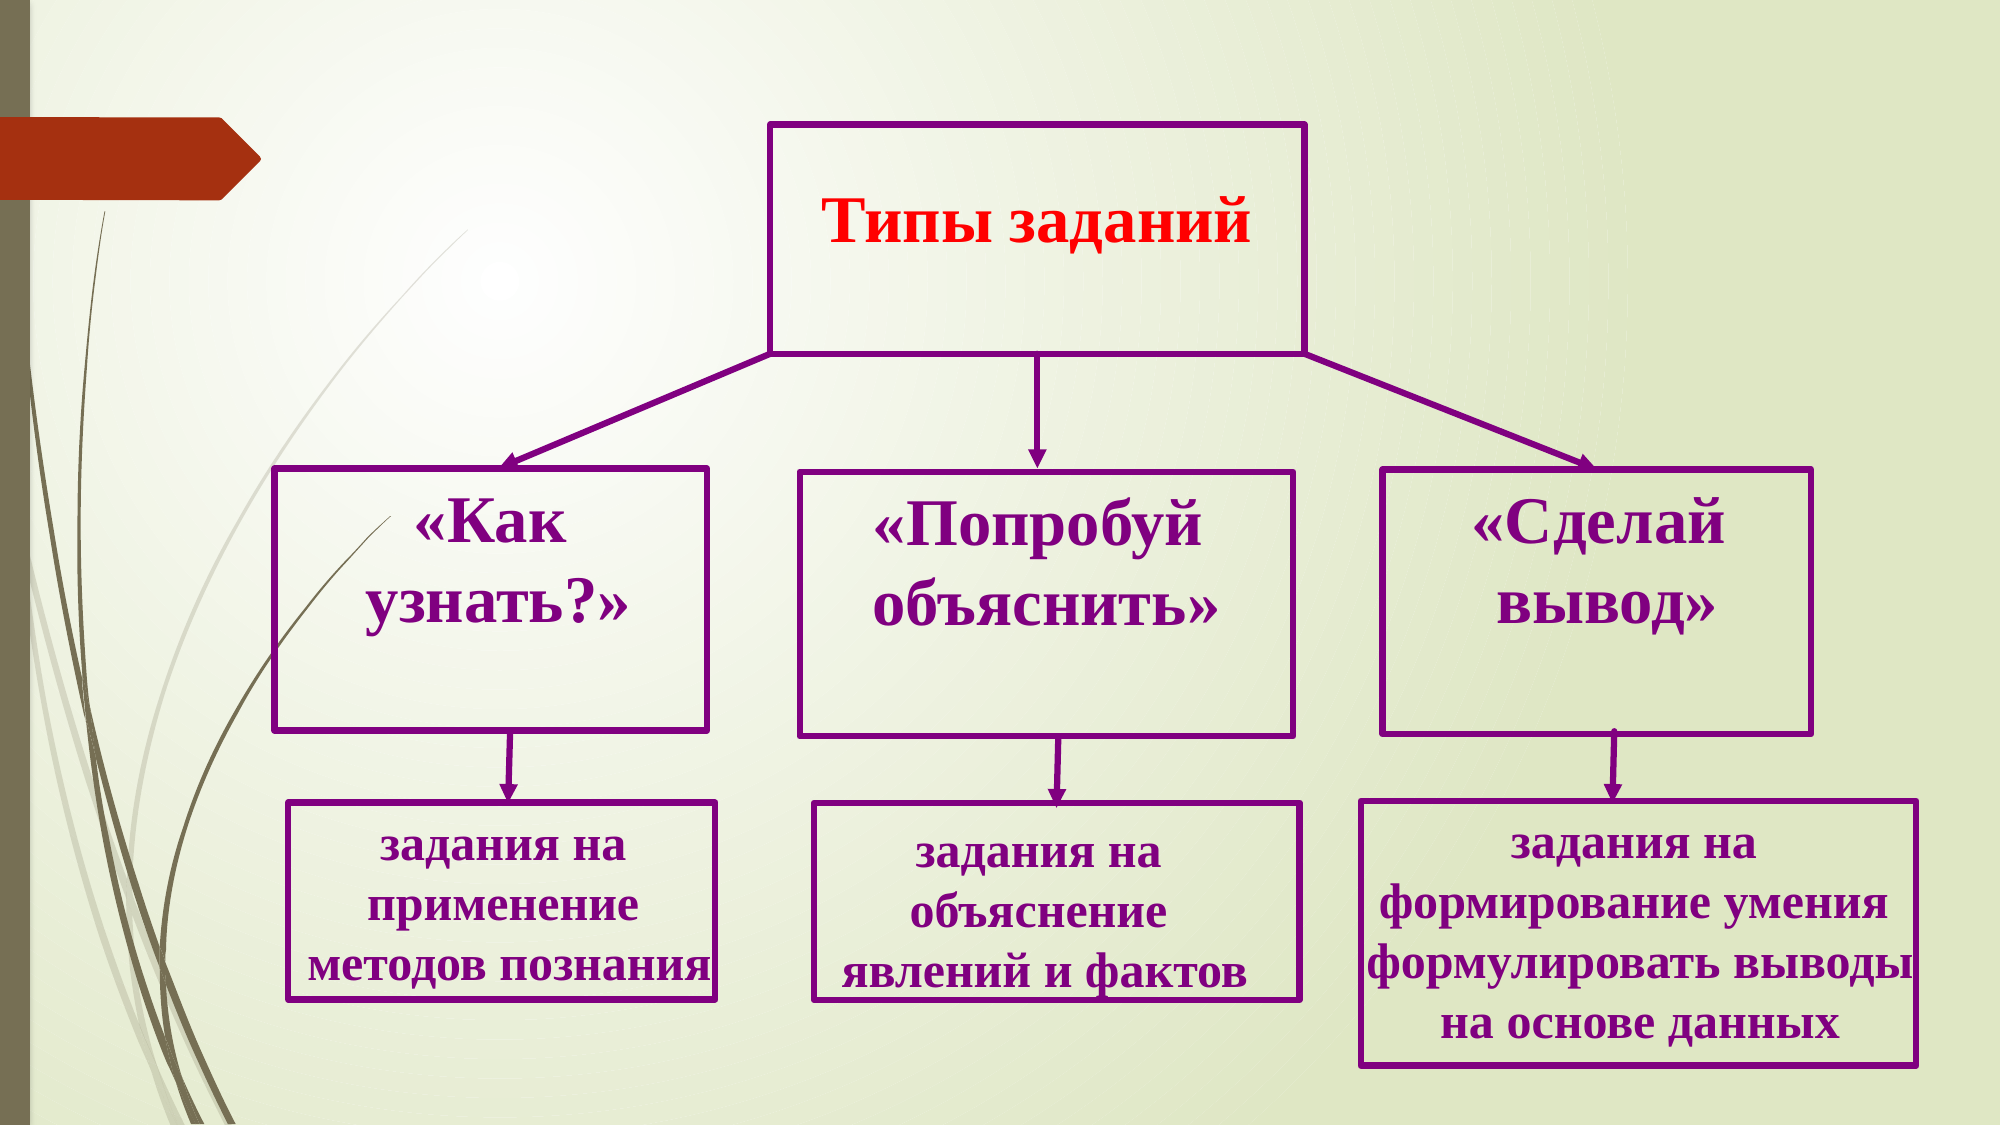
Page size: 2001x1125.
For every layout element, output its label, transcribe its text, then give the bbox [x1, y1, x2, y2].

text_box задания на объяснение явлений и фактов [826, 1001, 1263, 1005]
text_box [274, 124, 1812, 737]
text_box [813, 801, 1301, 1001]
text_box задания на формирование умения формулировать выводы на основе данных [1918, 800, 1929, 1056]
text_box [1360, 799, 1918, 1067]
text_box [507, 731, 511, 804]
text_box задания на формирование умения формулировать выводы на основе данных [1351, 800, 1360, 1056]
text_box задания на применение методов познания [717, 802, 727, 998]
text_box [287, 801, 717, 1001]
